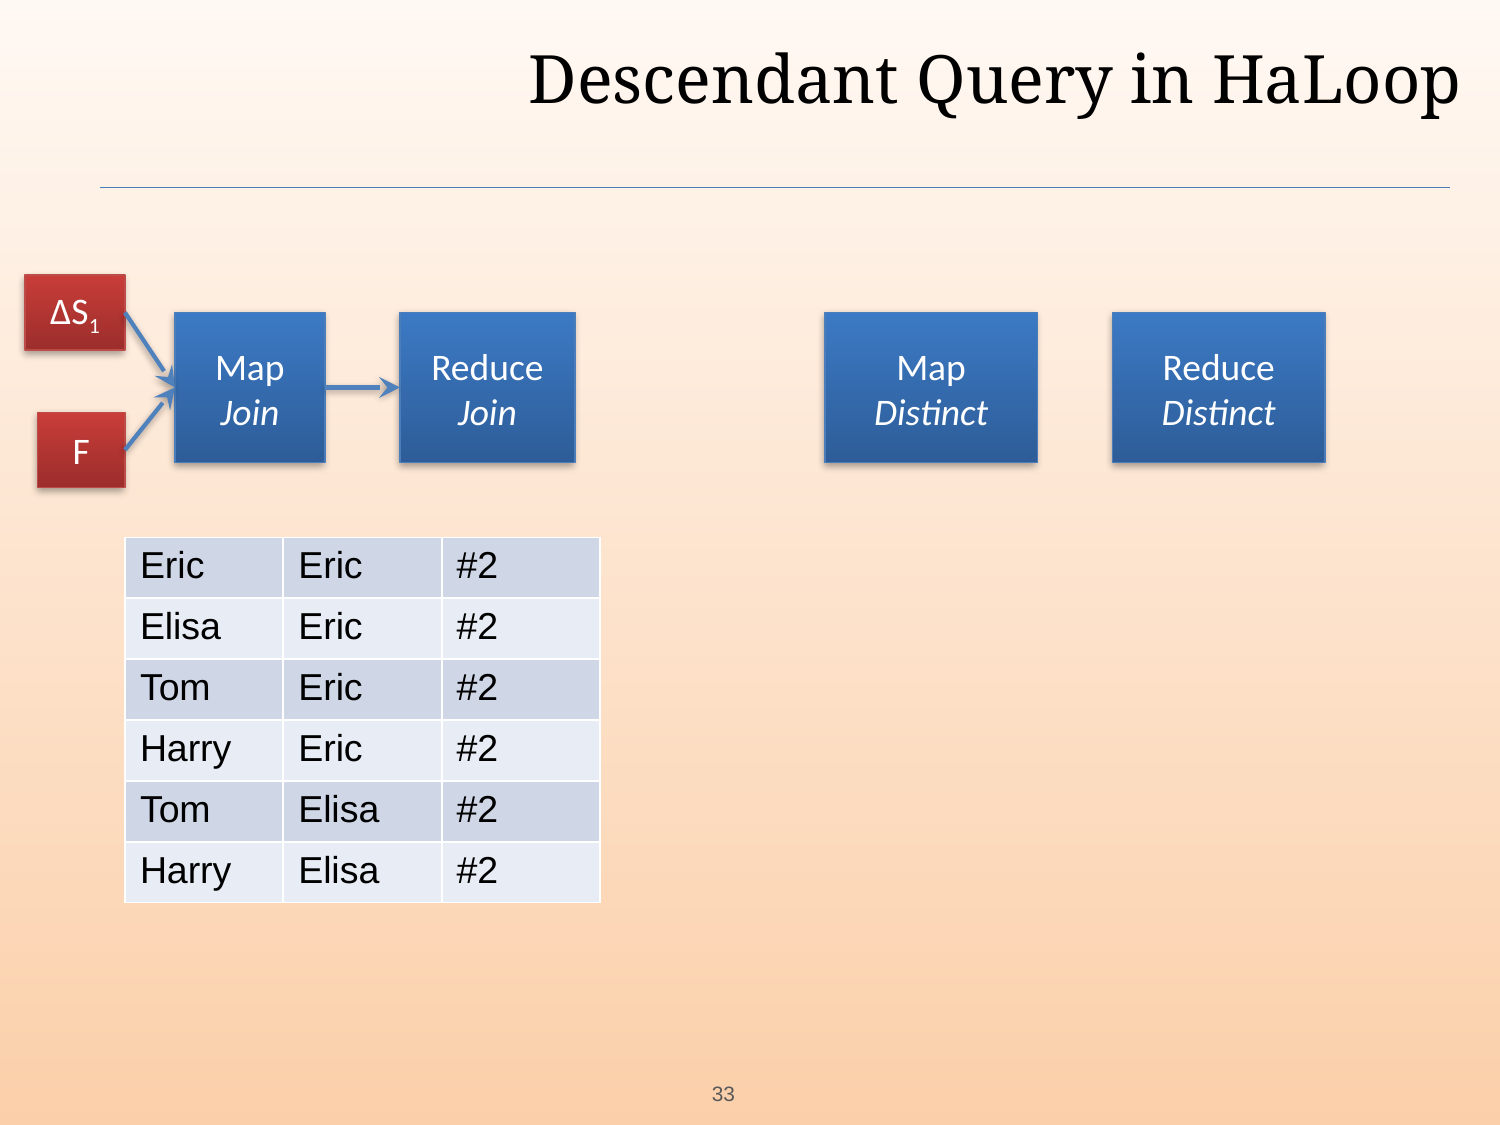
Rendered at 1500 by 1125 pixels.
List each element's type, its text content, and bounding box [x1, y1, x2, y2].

table_cell Harry [126, 843, 282, 902]
table_cell #2 [443, 843, 599, 902]
table_header Eric [126, 538, 282, 597]
table_header #2 [443, 538, 599, 597]
table_cell Tom [126, 660, 282, 719]
table_cell #2 [443, 660, 599, 719]
table_cell #2 [443, 721, 599, 780]
table_header Eric [284, 538, 441, 597]
text_box Reduce Join [399, 312, 575, 463]
table_cell Elisa [284, 782, 441, 841]
table_cell #2 [443, 599, 599, 658]
table_cell Eric [284, 599, 441, 658]
table_cell Eric [284, 721, 441, 780]
table_cell Eric [284, 660, 441, 719]
text_box F [37, 412, 125, 488]
title Descendant Query in HaLoop [202, 29, 1478, 135]
text_box Reduce Distinct [1112, 312, 1325, 463]
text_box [124, 387, 176, 451]
table_cell Elisa [126, 599, 282, 658]
table_cell #2 [443, 782, 599, 841]
table_cell Tom [126, 782, 282, 841]
table_cell Elisa [284, 843, 441, 902]
text_box ∆S1 [24, 274, 125, 350]
slide_number ‹#› [548, 1061, 899, 1125]
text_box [124, 312, 176, 387]
table_cell Harry [126, 721, 282, 780]
text_box Map Distinct [824, 312, 1038, 463]
text_box Map Join [174, 312, 325, 463]
